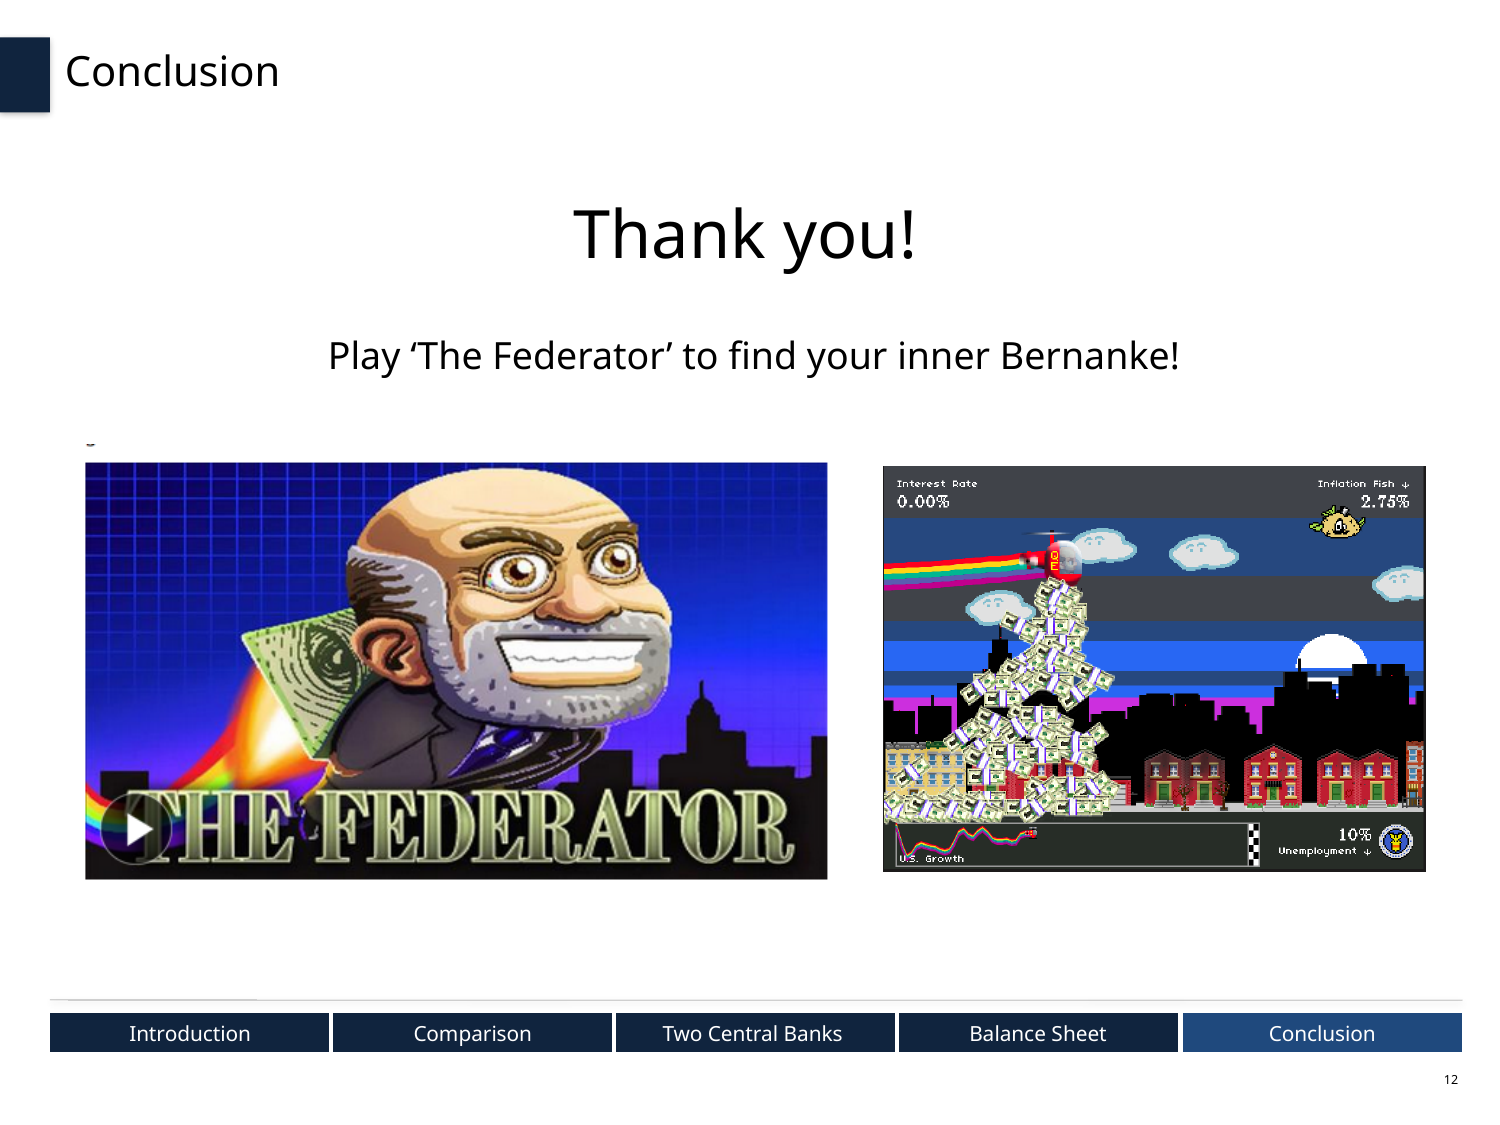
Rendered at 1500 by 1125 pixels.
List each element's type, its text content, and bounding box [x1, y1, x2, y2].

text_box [49, 1012, 1463, 1054]
text_box Conclusion [49, 37, 1463, 103]
text_box [0, 37, 51, 113]
list Thank you! Play ‘The Federator’ to find your inner Bernanke! [79, 184, 1430, 927]
text_box 12 [1429, 1064, 1480, 1097]
picture [74, 444, 845, 901]
picture [883, 466, 1426, 872]
